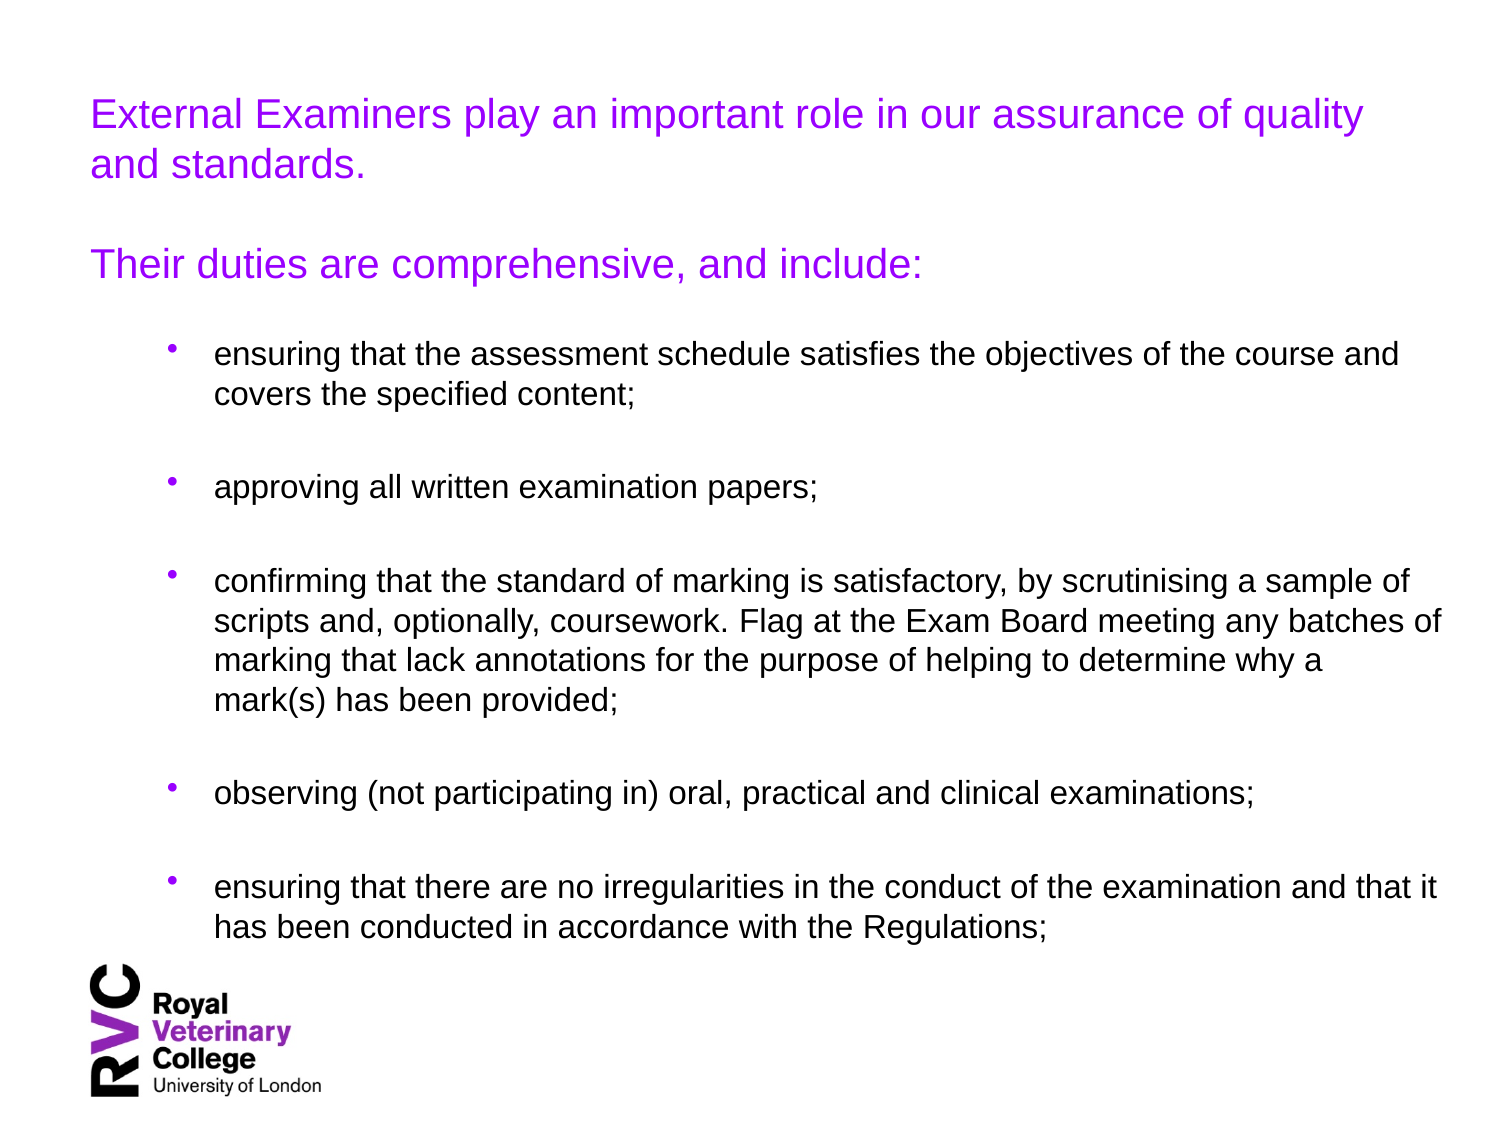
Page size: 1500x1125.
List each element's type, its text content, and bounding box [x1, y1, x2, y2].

title External Examiners play an important role in our assurance of quality and standards. Their duties are comprehensive, and include: [75, 45, 1425, 409]
list ensuring that the assessment schedule satisfies the objectives of the course and covers the specified content; approving all written examination papers; confirming that the standard of marking is satisfactory, by scrutinising a sample of scripts and, optionally, coursework. Flag at the Exam Board meeting any batches of marking that lack annotations for the purpose of helping to determine why a mark(s) has been provided; observing (not participating in) oral, practical and clinical examinations; ensuring that there are no irregularities in the conduct of the examination and that it has been conducted in accordance with the Regulations; [76, 231, 1461, 1035]
picture [88, 960, 325, 1101]
